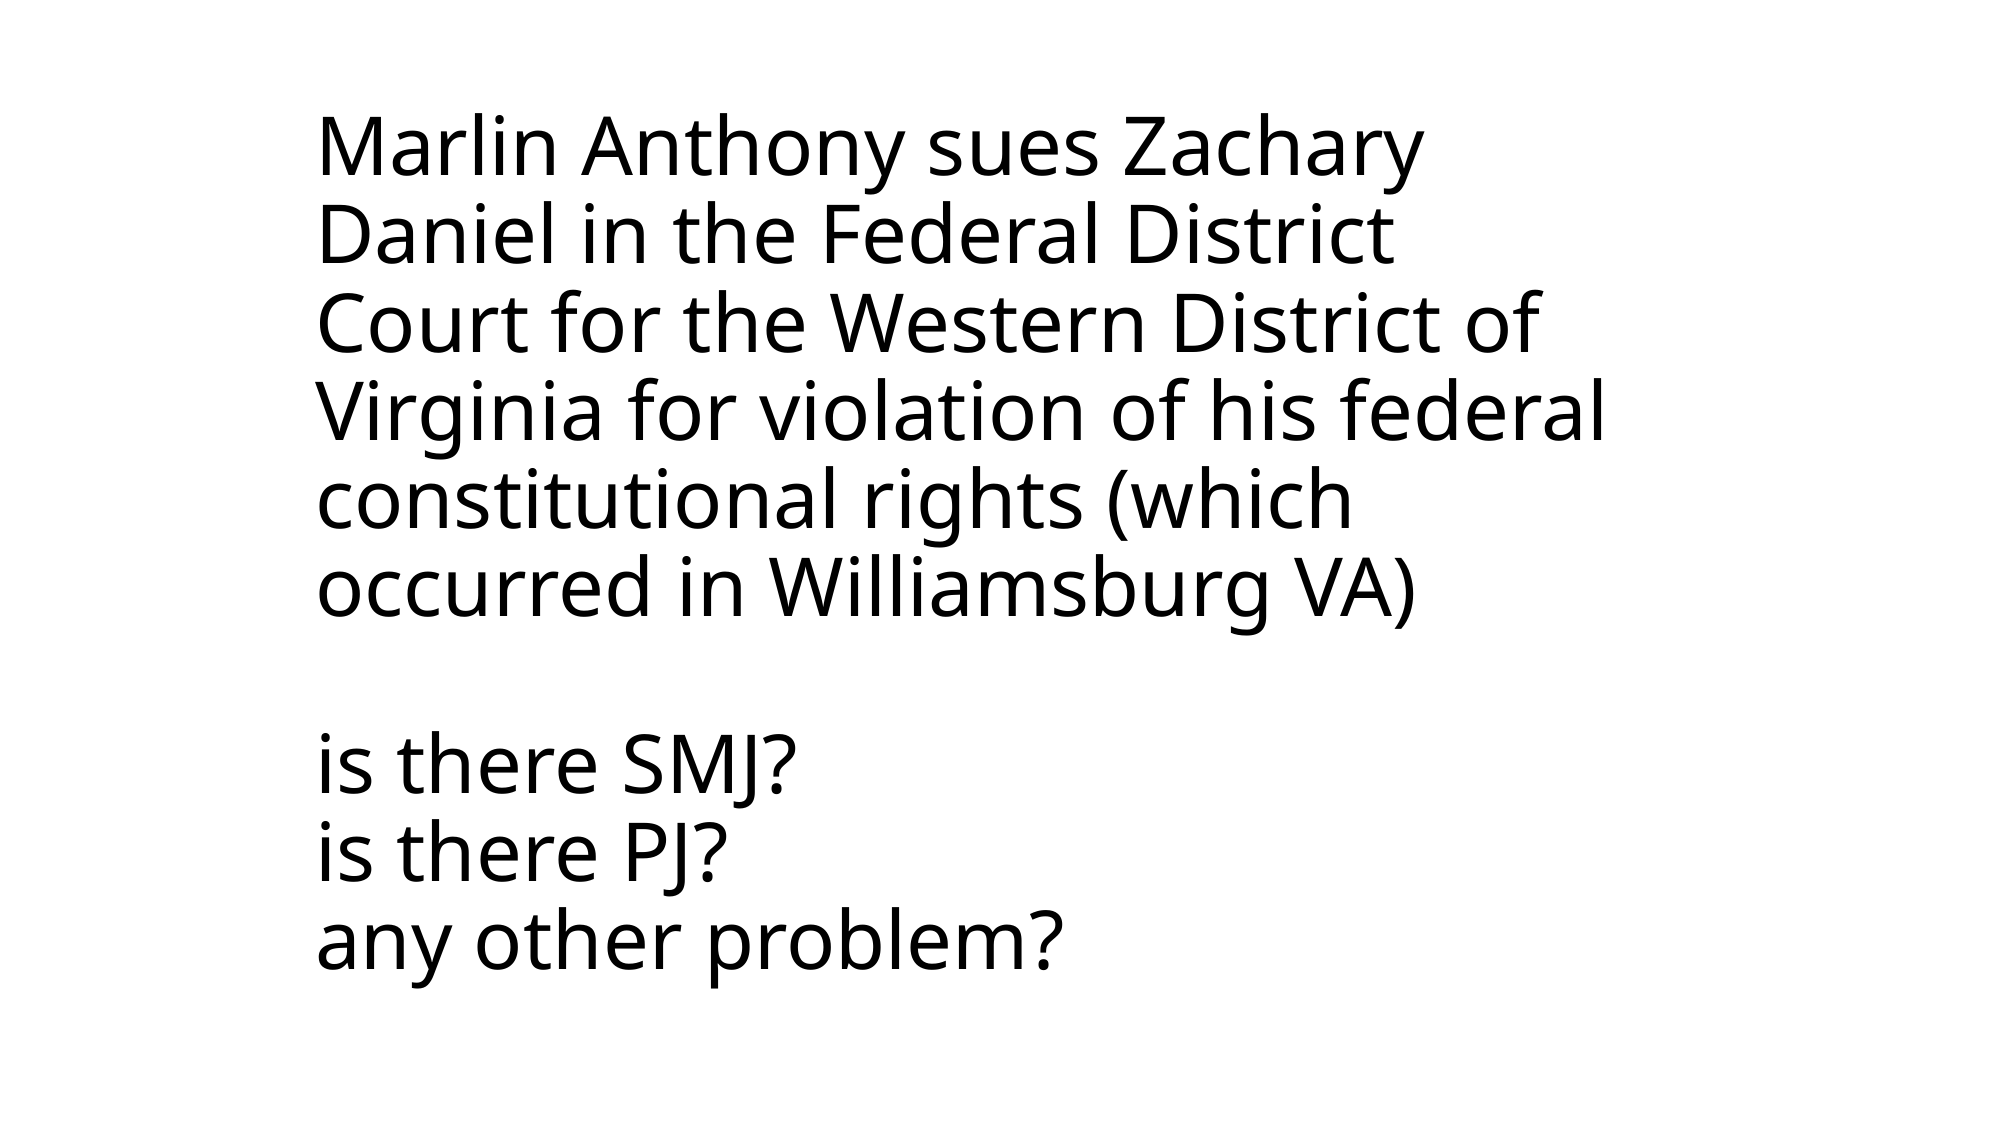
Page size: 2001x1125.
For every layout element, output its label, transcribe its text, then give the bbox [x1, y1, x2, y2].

title Marlin Anthony sues Zachary Daniel in the Federal District Court for the Western District of Virginia for violation of his federal constitutional rights (which occurred in Williamsburg VA) is there SMJ? is there PJ? any other problem? [300, 50, 1638, 1043]
